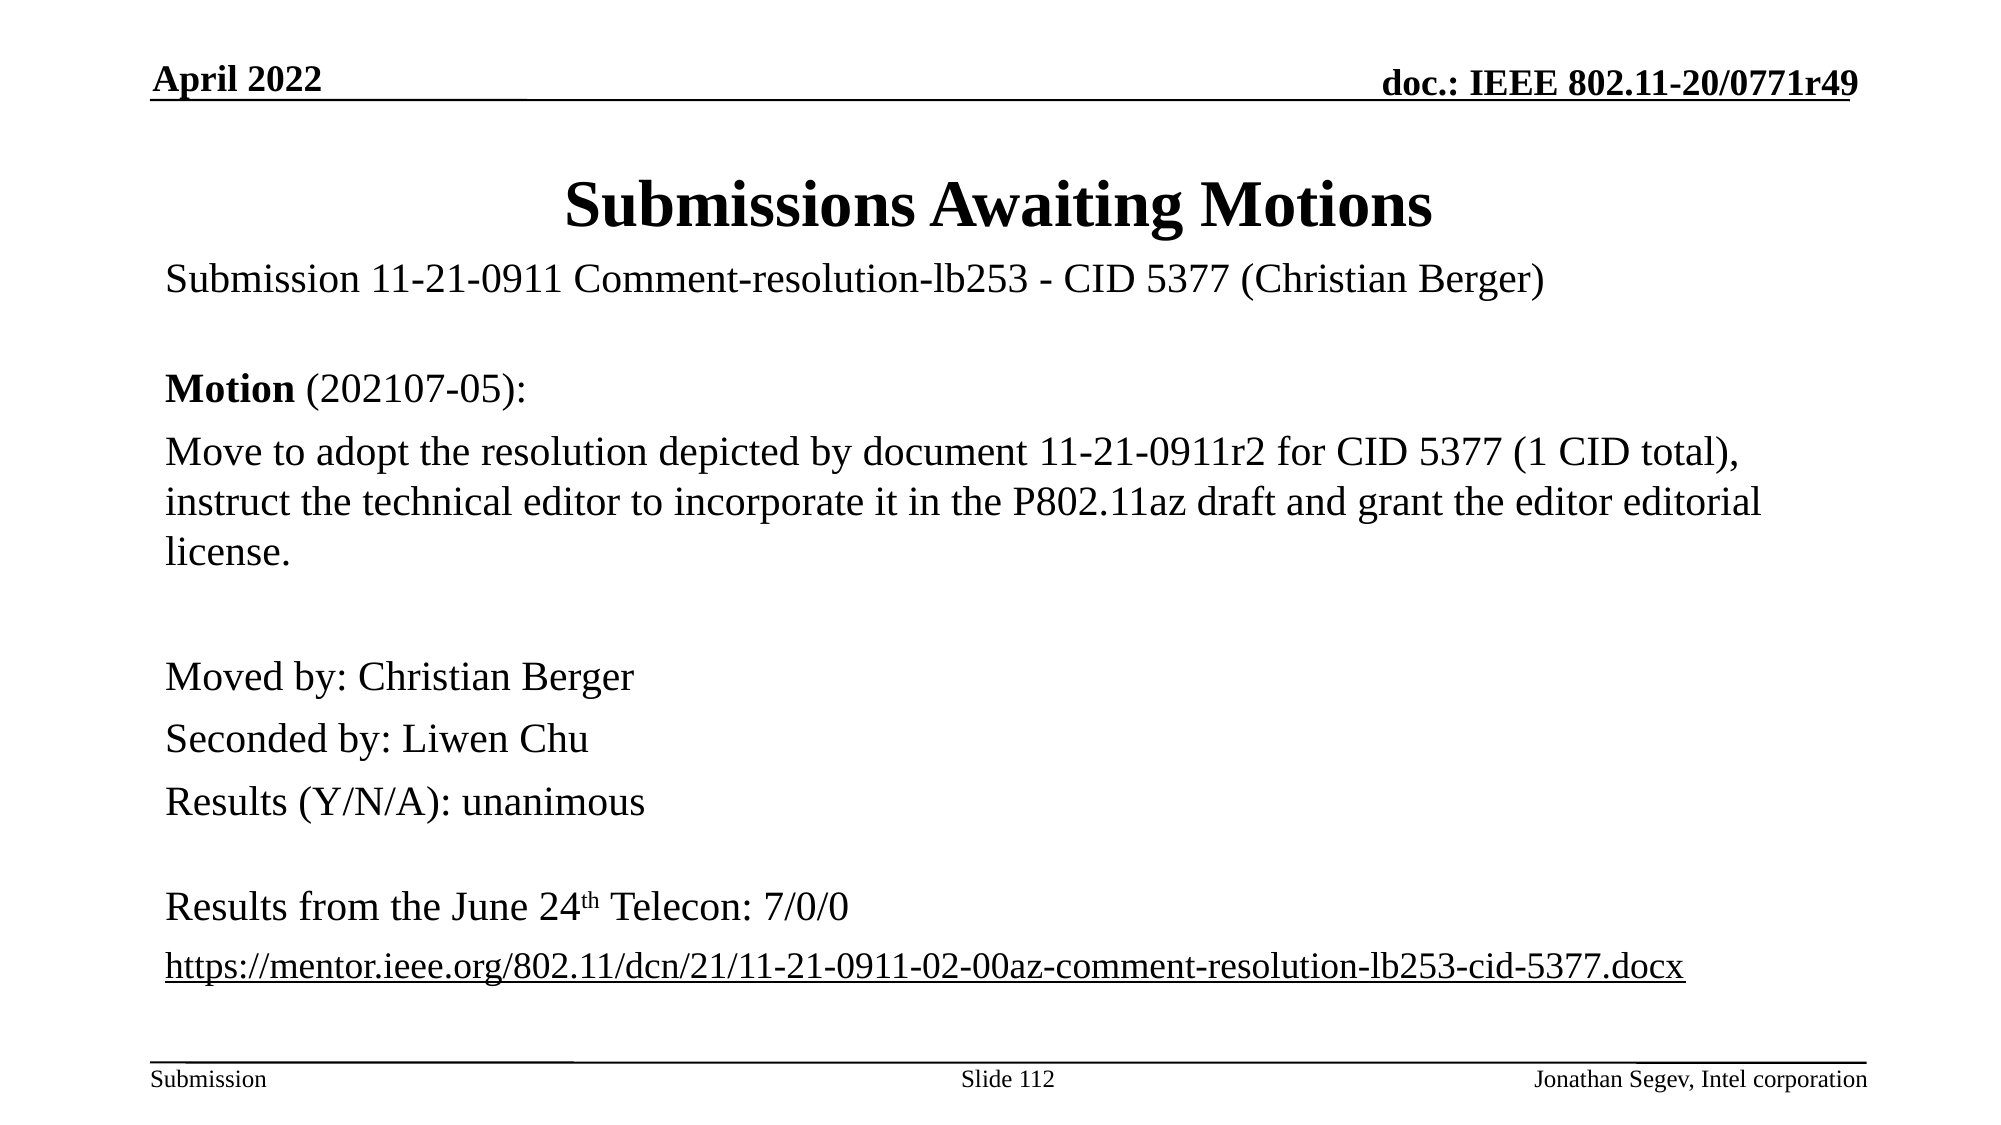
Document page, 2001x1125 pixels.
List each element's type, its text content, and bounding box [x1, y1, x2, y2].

slide_number Slide 112 [950, 1061, 1067, 1123]
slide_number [152, 54, 563, 100]
title Submissions Awaiting Motions [149, 112, 1850, 243]
list Submission 11-21-0911 Comment-resolution-lb253 - CID 5377 (Christian Berger) Motion (202107-05): Move to adopt the resolution depicted by document 11-21-0911r2 for CID 5377 (1 CID total), instruct the technical editor to incorporate it in the P802.11az draft and grant the editor editorial license. Moved by: Christian Berger Seconded by: Liwen Chu Results (Y/N/A): unanimous Results from the June 24th Telecon: 7/0/0 https://mentor.ieee.org/802.11/dcn/21/11-21-0911-02-00az-comment-resolution-lb253-cid-5377.docx [149, 243, 1850, 1000]
footer Jonathan Segev, Intel corporation [1171, 1061, 1869, 1093]
